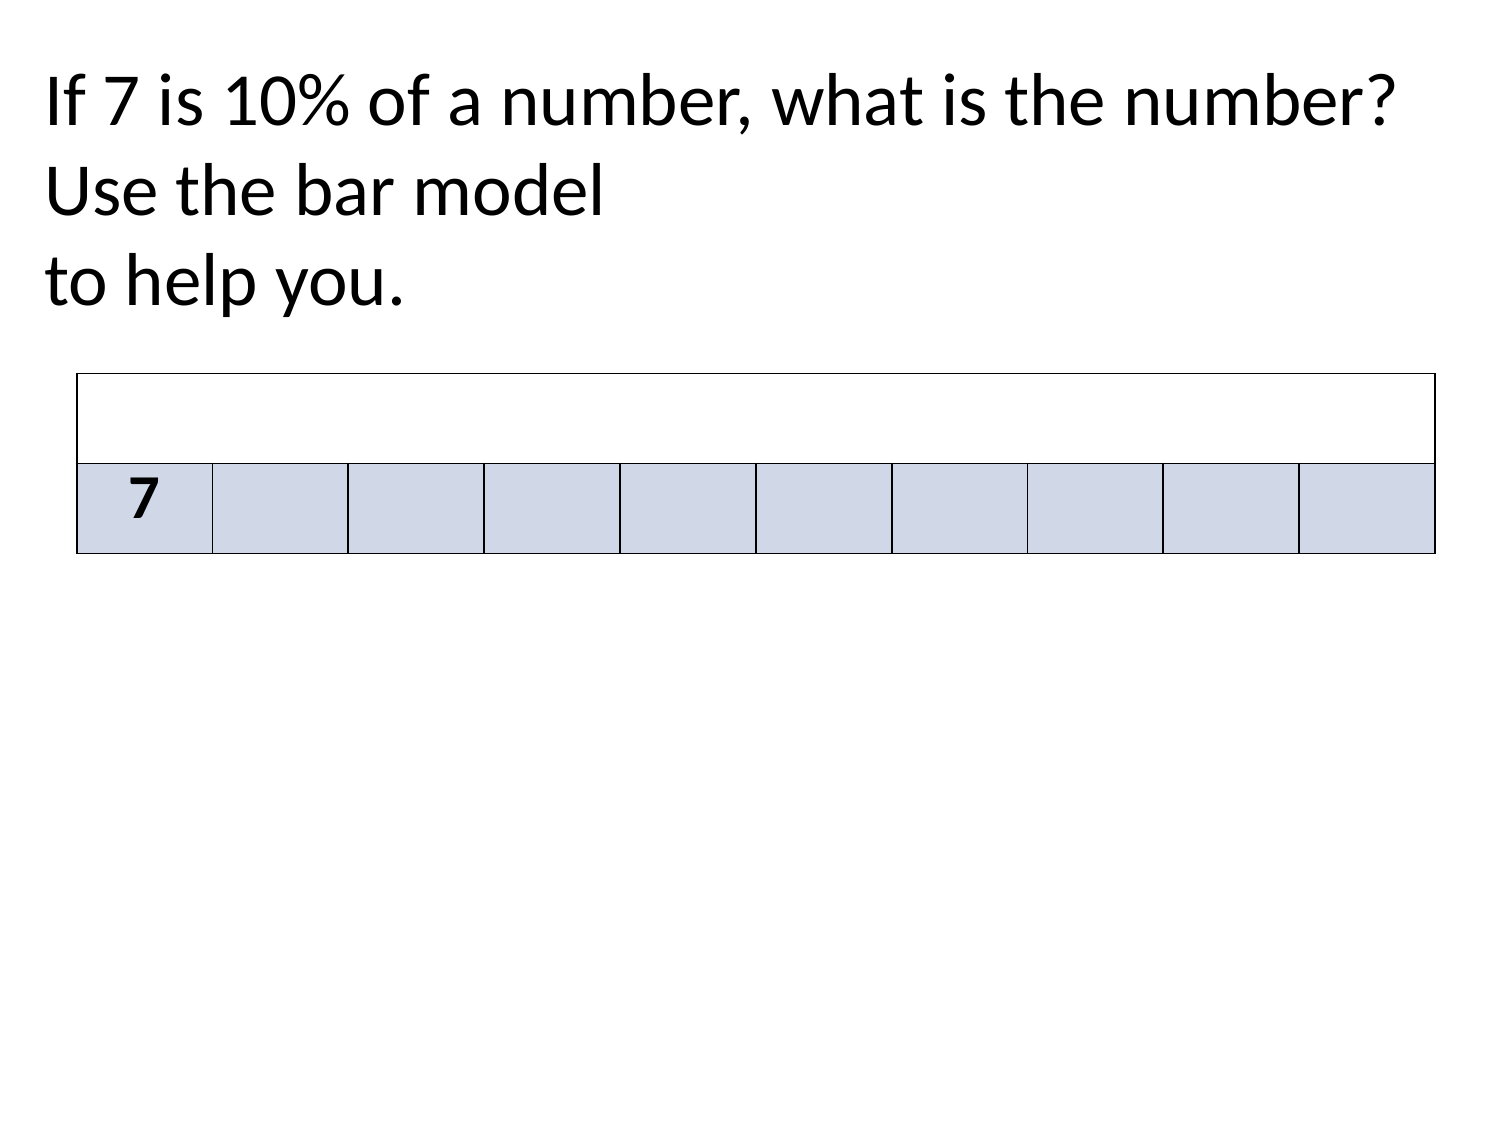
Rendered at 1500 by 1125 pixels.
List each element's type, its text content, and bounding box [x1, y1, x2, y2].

table_cell [213, 464, 347, 553]
table_cell [1164, 464, 1298, 553]
table_cell [757, 464, 891, 553]
table_cell [485, 464, 619, 553]
table_cell [1028, 464, 1162, 553]
table_cell 7 [78, 464, 212, 553]
text_box If 7 is 10% of a number, what is the number? Use the bar model to help you. [29, 42, 1471, 328]
table_cell [893, 464, 1027, 553]
table_cell [349, 464, 483, 553]
table_cell [621, 464, 755, 553]
table_header [78, 374, 1434, 463]
table_cell [1300, 464, 1434, 553]
